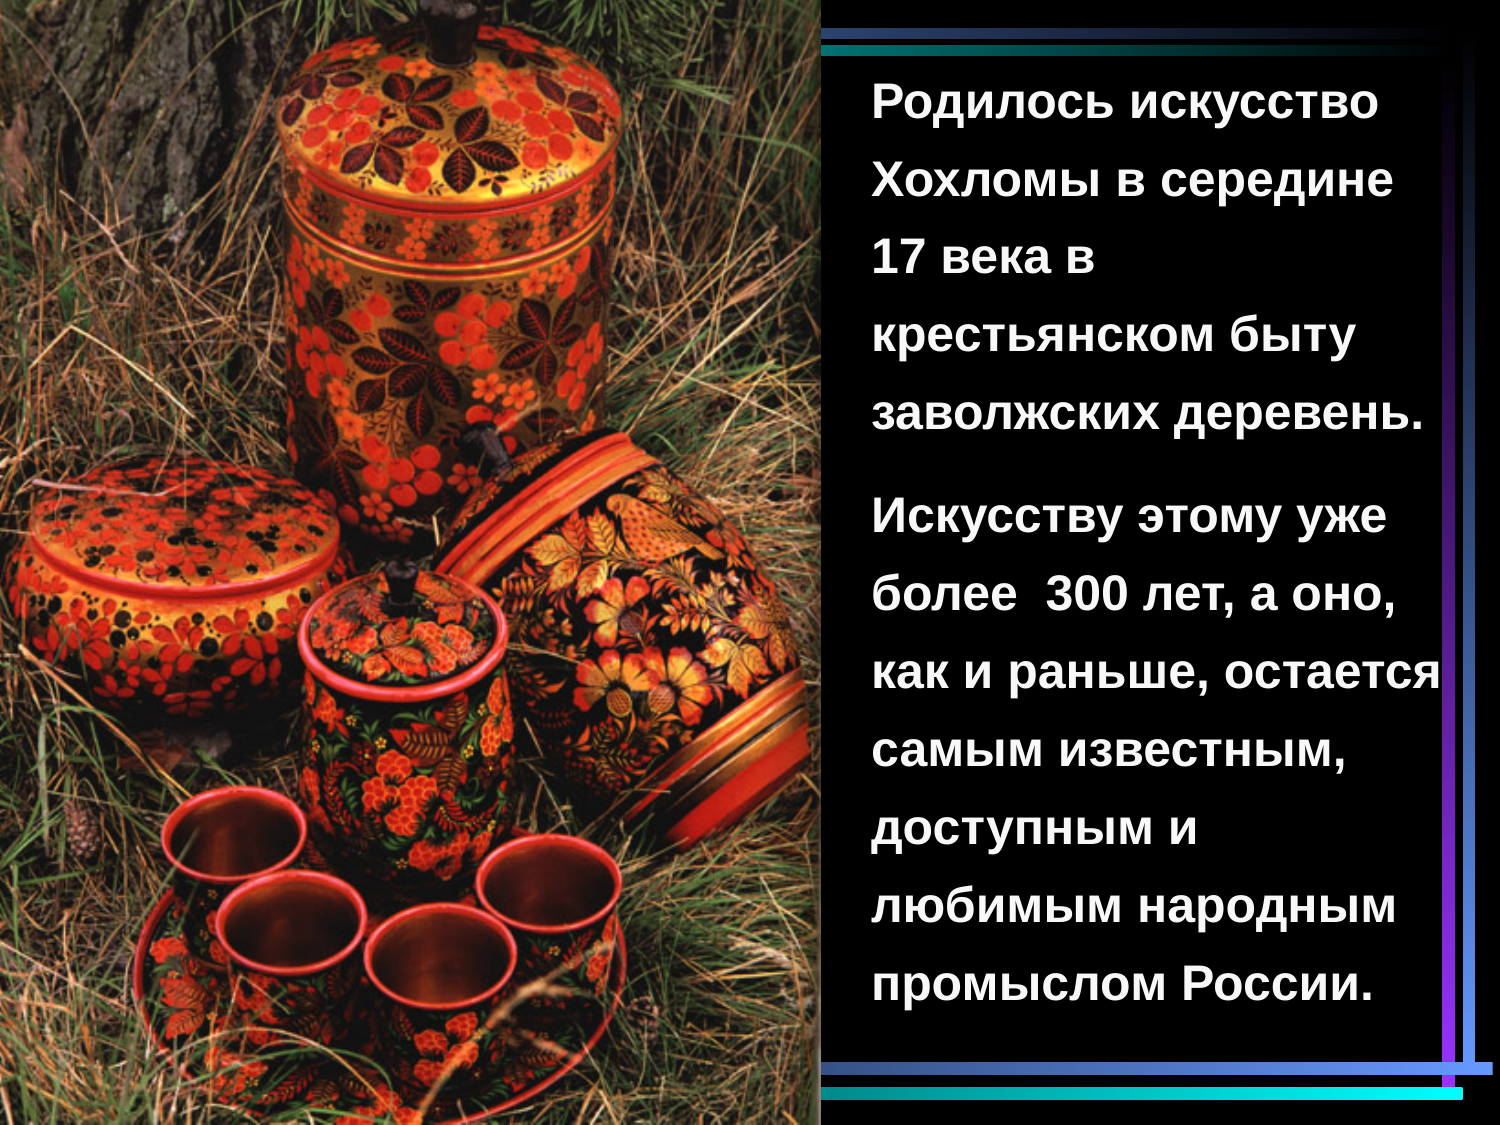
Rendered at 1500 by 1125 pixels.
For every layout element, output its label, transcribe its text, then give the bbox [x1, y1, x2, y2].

text_box Родилось искусство Хохломы в середине 17 века в крестьянском быту заволжских деревень. Искусству этому уже более 300 лет, а оно, как и раньше, остается самым известным, доступным и любимым народным промыслом России. [856, 42, 1459, 1018]
picture [0, 0, 822, 1125]
